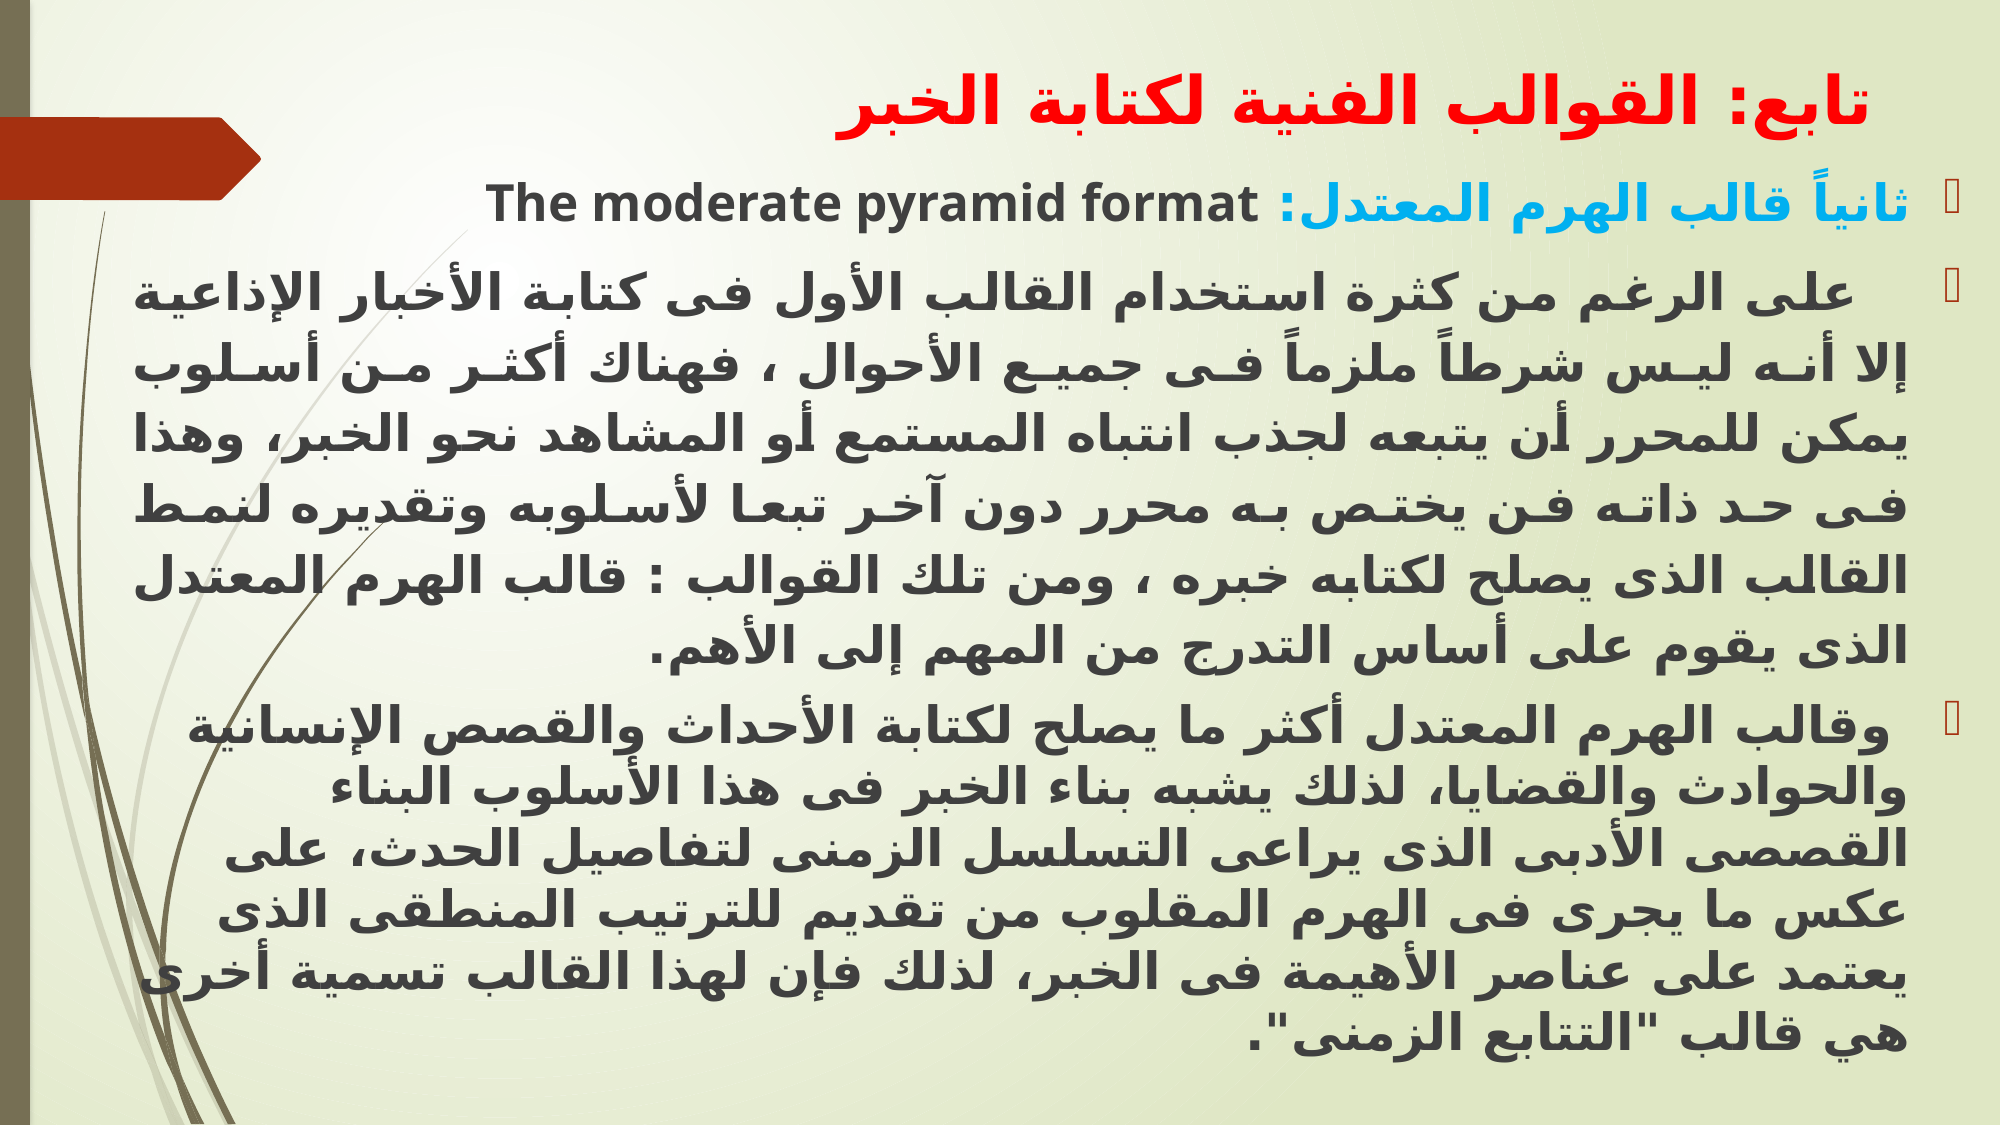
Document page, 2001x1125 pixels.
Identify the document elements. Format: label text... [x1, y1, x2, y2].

title تابع: القوالب الفنية لكتابة الخبر [425, 50, 1888, 150]
list ثانياً قالب الهرم المعتدل: The moderate pyramid format على الرغم من كثرة استخدام القالب الأول فى كتابة الأخبار الإذاعية إلا أنه ليس شرطاً ملزماً فى جميع الأحوال ، فهناك أكثر من أسلوب يمكن للمحرر أن يتبعه لجذب انتباه المستمع أو المشاهد نحو الخبر، وهذا فى حد ذاته فن يختص به محرر دون آخر تبعا لأسلوبه وتقديره لنمط القالب الذى يصلح لكتابه خبره ، ومن تلك القوالب : قالب الهرم المعتدل الذى يقوم على أساس التدرج من المهم إلى الأهم. وقالب الهرم المعتدل أكثر ما يصلح لكتابة الأحداث والقصص الإنسانية والحوادث والقضايا، لذلك يشبه بناء الخبر فى هذا الأسلوب البناء القصصى الأدبى الذى يراعى التسلسل الزمنى لتفاصيل الحدث، على عكس ما يجرى فى الهرم المقلوب من تقديم للترتيب المنطقى الذى يعتمد على عناصر الأهيمة فى الخبر، لذلك فإن لهذا القالب تسمية أخرى هي قالب "التتابع الزمنى". [117, 153, 1975, 1087]
